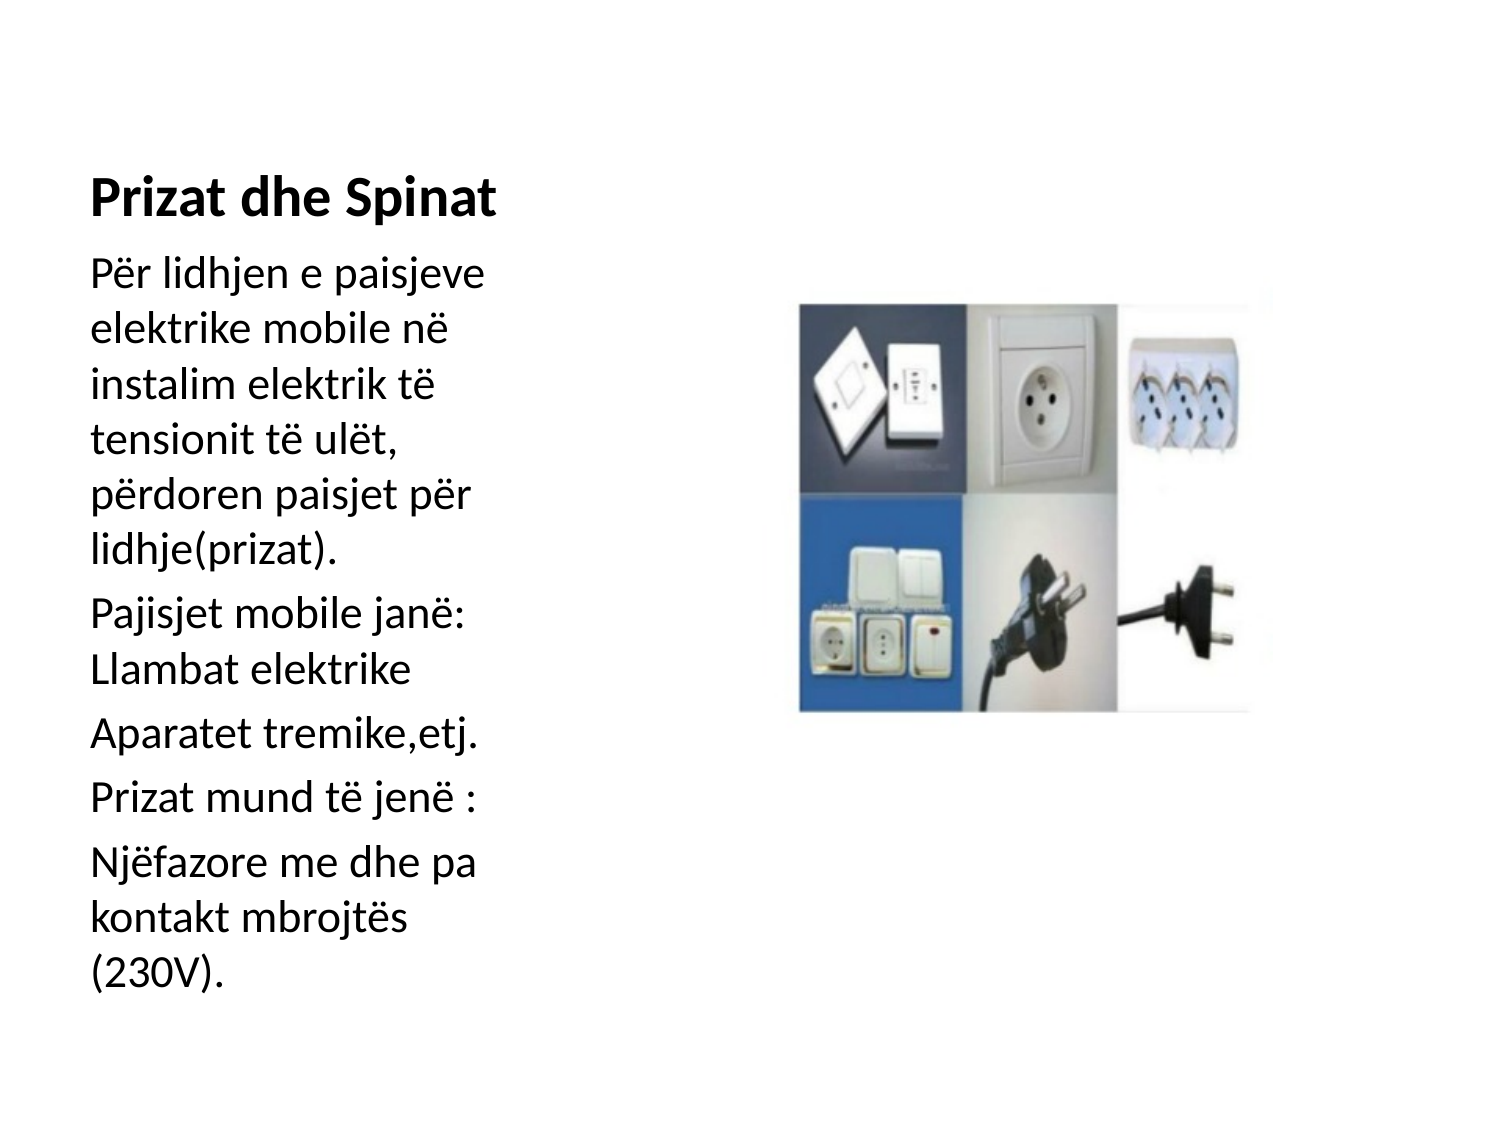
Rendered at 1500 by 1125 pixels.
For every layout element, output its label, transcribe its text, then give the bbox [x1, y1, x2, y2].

list Për lidhjen e paisjeve elektrike mobile në instalim elektrik të tensionit të ulët, përdoren paisjet për lidhje(prizat). Pajisjet mobile janë: Llambat elektrike Aparatet tremike,etj. Prizat mund të jenë : Njëfazore me dhe pa kontakt mbrojtës (230V). [75, 235, 569, 1005]
title Prizat dhe Spinat [75, 44, 569, 235]
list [738, 276, 1274, 774]
